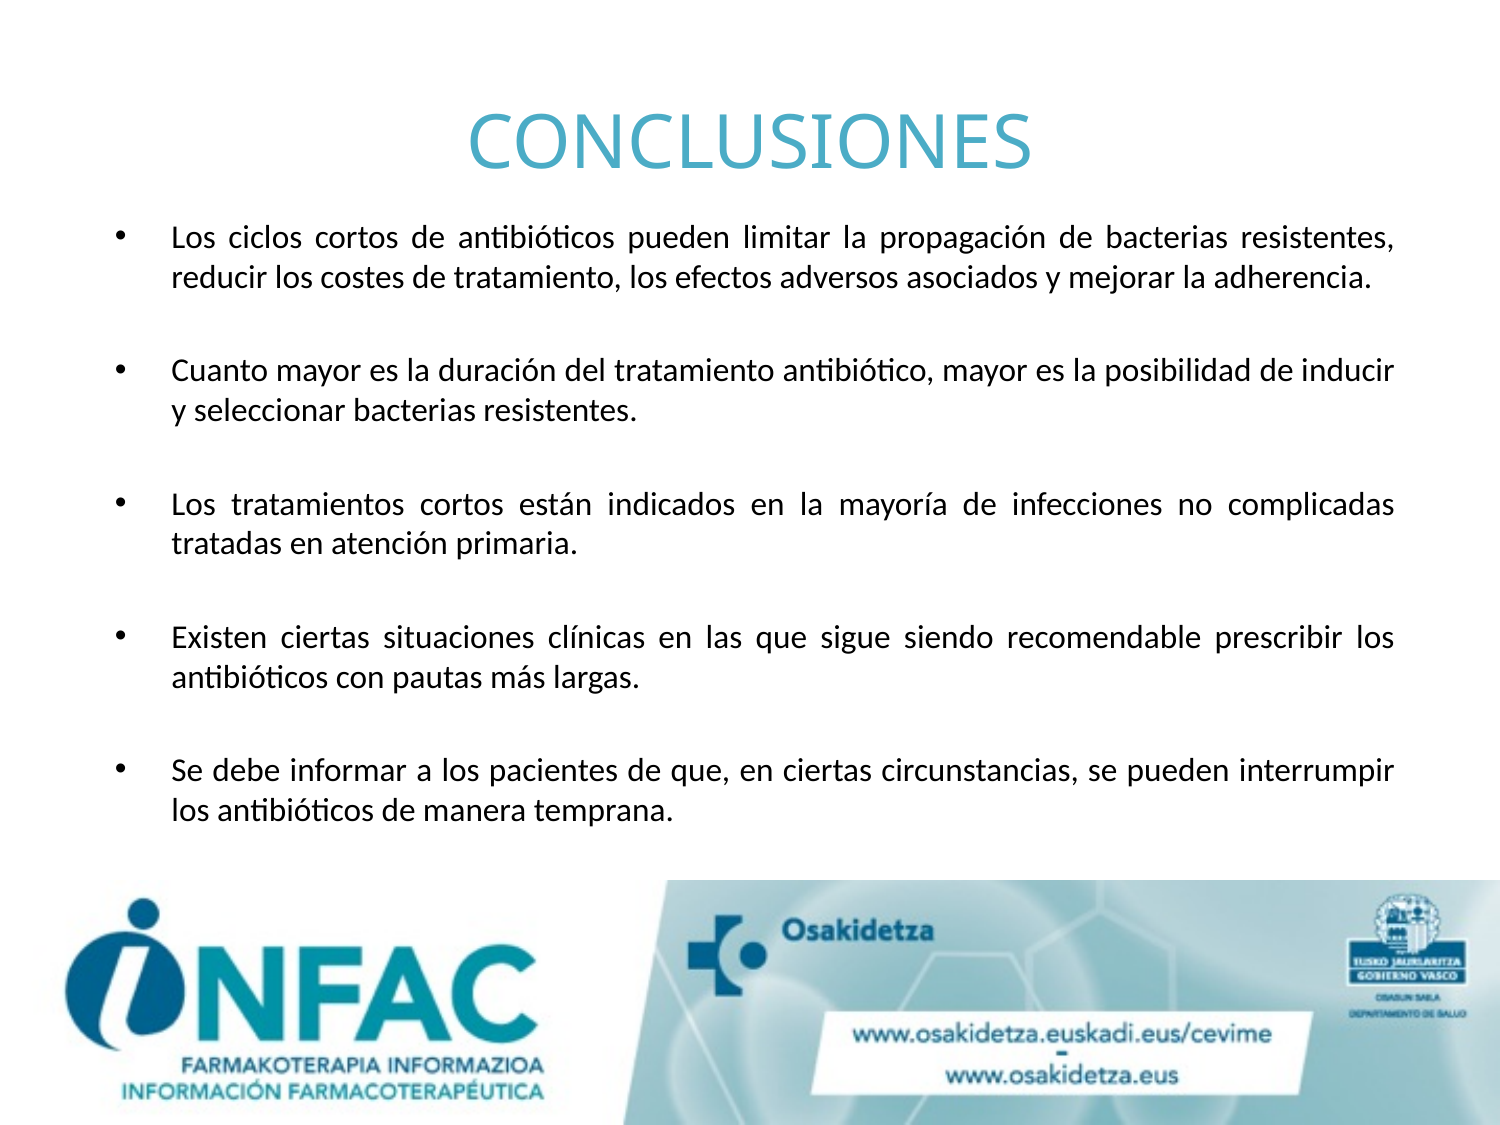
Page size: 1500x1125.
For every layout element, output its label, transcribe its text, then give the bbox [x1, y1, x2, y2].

title CONCLUSIONES [75, 45, 1425, 233]
picture [1, 880, 1500, 1125]
list Los ciclos cortos de antibióticos pueden limitar la propagación de bacterias resistentes, reducir los costes de tratamiento, los efectos adversos asociados y mejorar la adherencia. Cuanto mayor es la duración del tratamiento antibiótico, mayor es la posibilidad de inducir y seleccionar bacterias resistentes. Los tratamientos cortos están indicados en la mayoría de infecciones no complicadas tratadas en atención primaria. Existen ciertas situaciones clínicas en las que sigue siendo recomendable prescribir los antibióticos con pautas más largas. Se debe informar a los pacientes de que, en ciertas circunstancias, se pueden interrumpir los antibióticos de manera temprana. [100, 208, 1412, 858]
